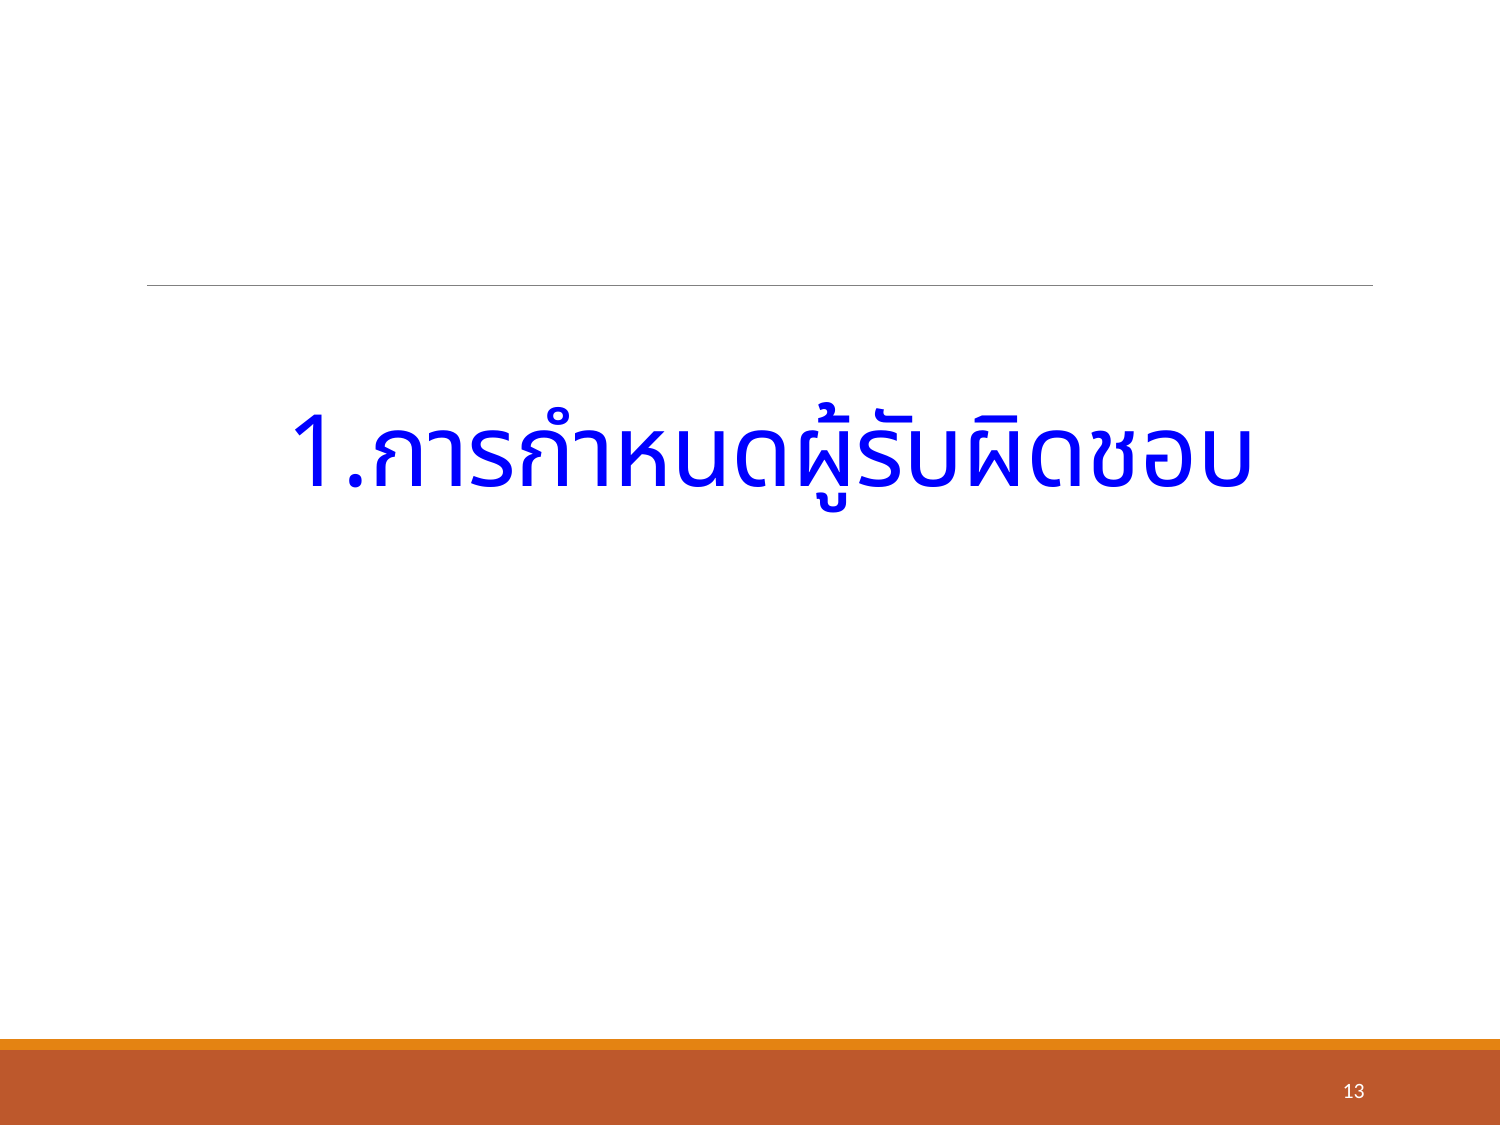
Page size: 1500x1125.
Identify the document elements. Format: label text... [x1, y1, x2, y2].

title 1.การกำหนดผู้รับผิดชอบ [153, 387, 1391, 515]
slide_number 13 [1218, 1059, 1380, 1120]
